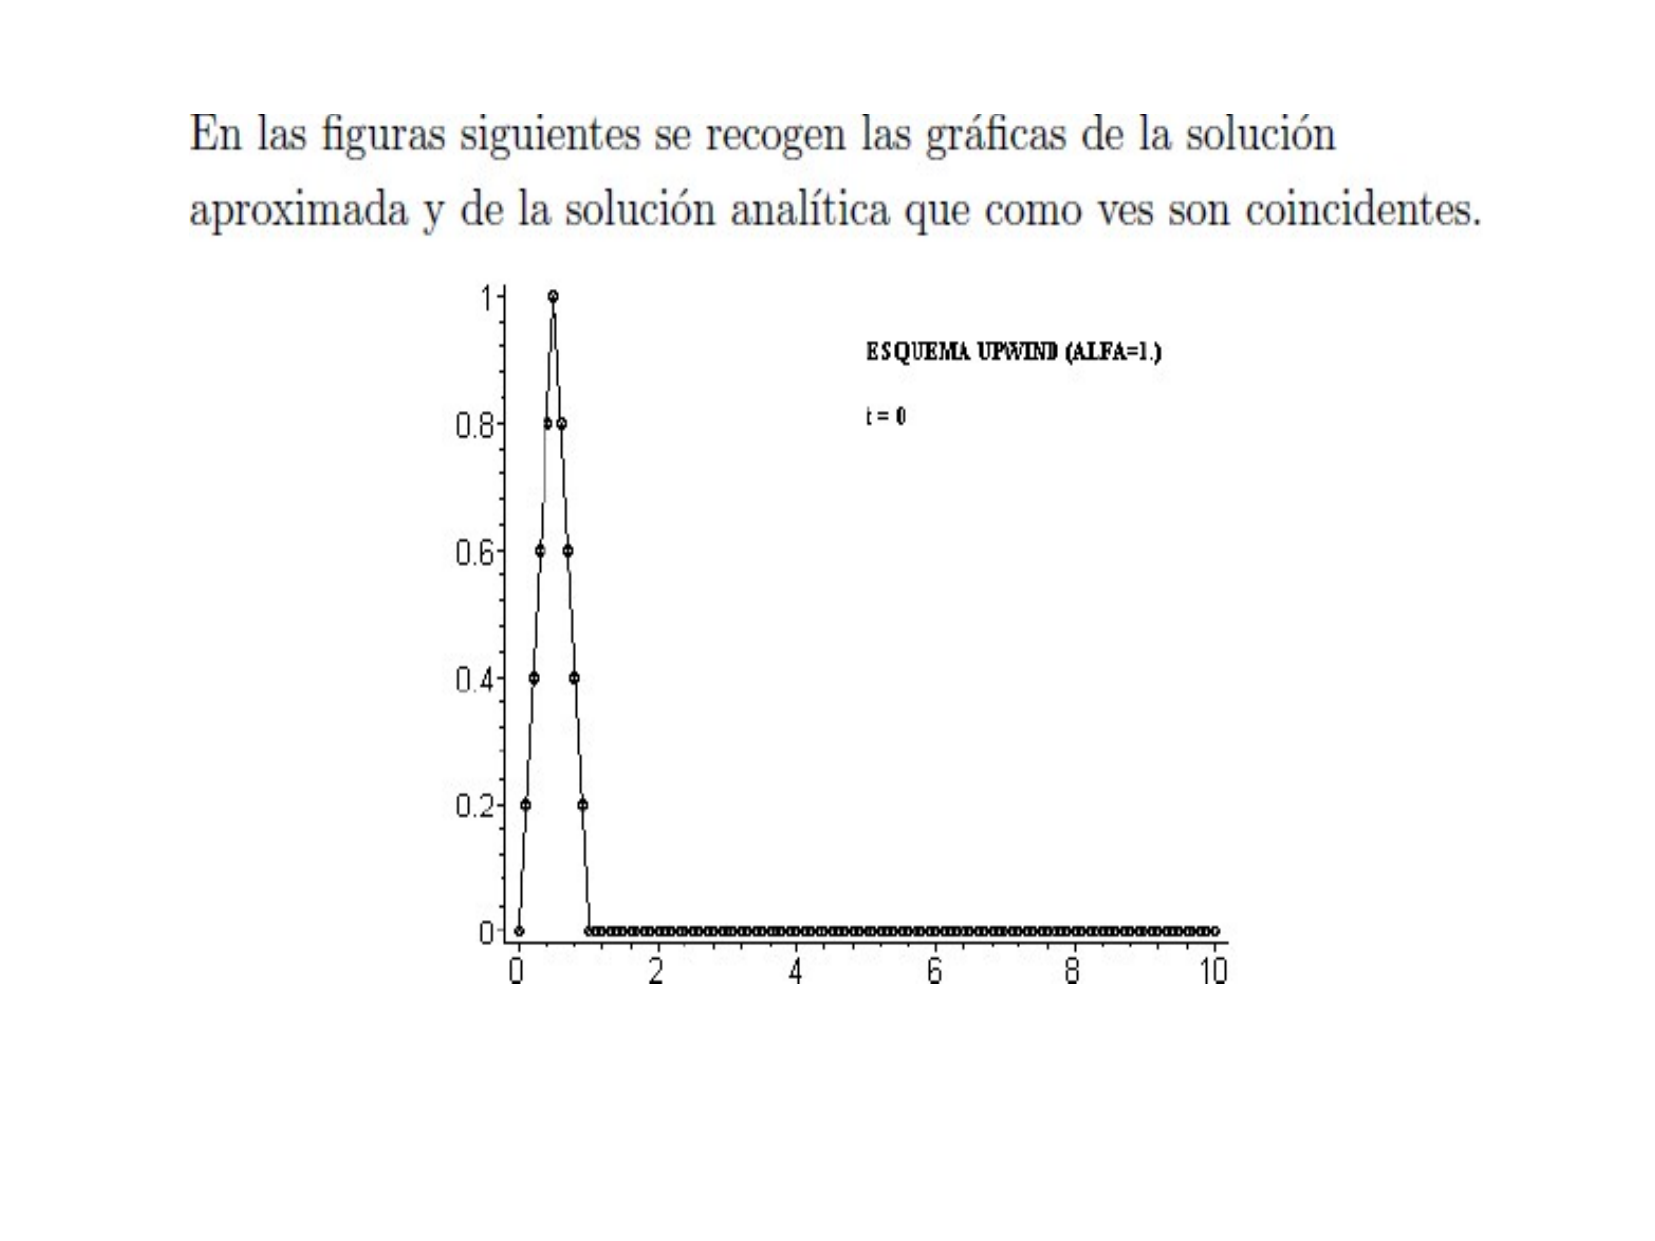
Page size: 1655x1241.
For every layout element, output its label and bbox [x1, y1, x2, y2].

picture [189, 114, 1483, 984]
